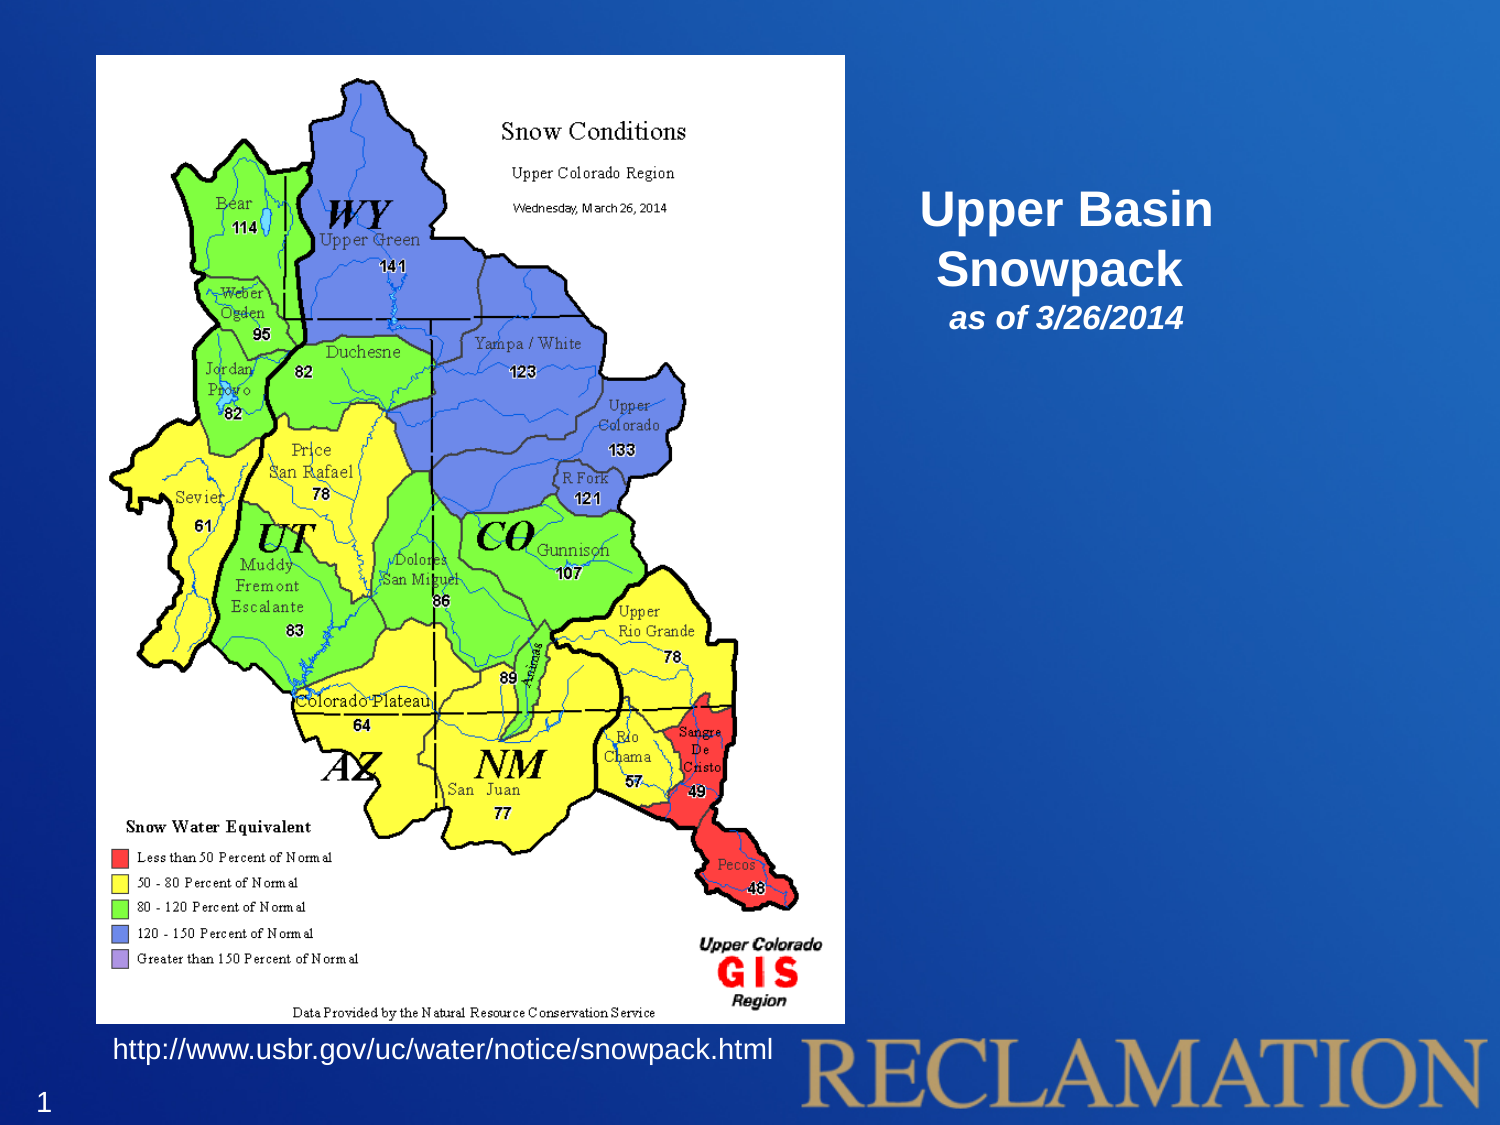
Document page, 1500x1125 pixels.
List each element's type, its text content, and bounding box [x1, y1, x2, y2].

picture [0, 0, 1500, 1125]
text_box Upper Basin Snowpack as of 3/26/2014 [880, 169, 1253, 344]
text_box http://www.usbr.gov/uc/water/notice/snowpack.html [97, 1035, 790, 1074]
slide_number 1 [0, 1075, 68, 1125]
